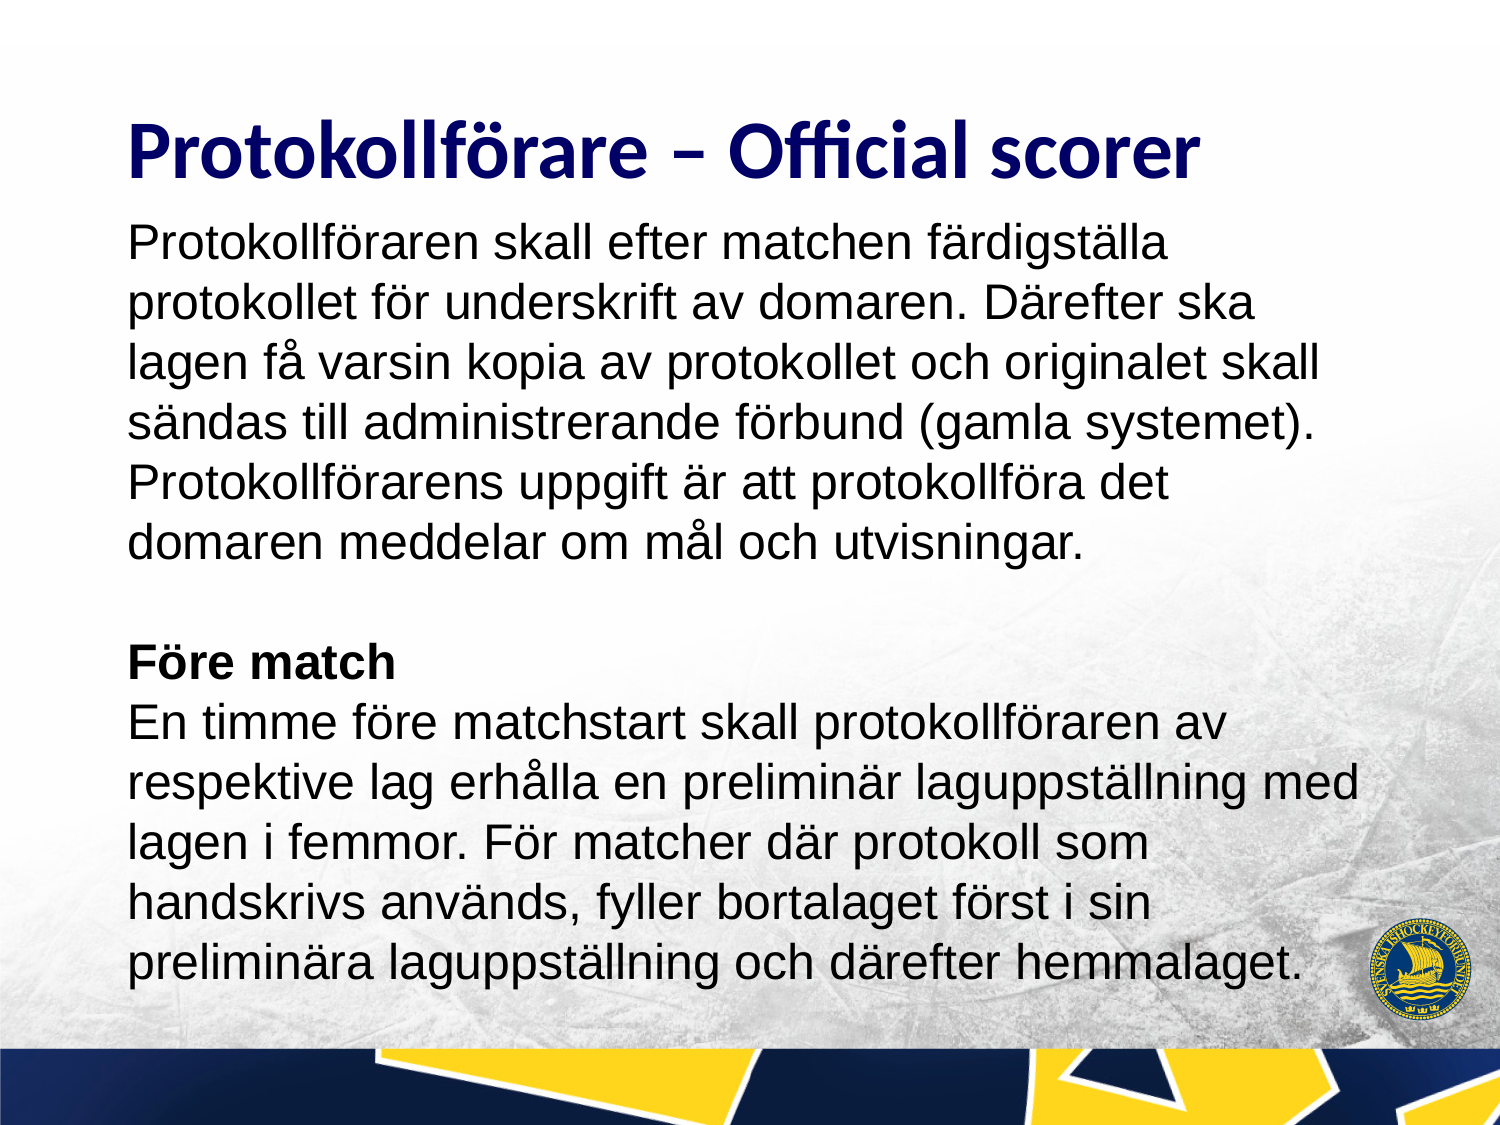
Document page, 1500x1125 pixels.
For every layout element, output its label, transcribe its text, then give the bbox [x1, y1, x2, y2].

picture [0, 2, 1500, 1125]
text_box Protokollförare – Official scorer [112, 88, 1388, 200]
subtitle Protokollföraren skall efter matchen färdigställa protokollet för underskrift av domaren. Därefter ska lagen få varsin kopia av protokollet och originalet skall sändas till administrerande förbund (gamla systemet). Protokollförarens uppgift är att protokollföra det domaren meddelar om mål och utvisningar. Före match En timme före matchstart skall protokollföraren av respektive lag erhålla en preliminär laguppställning med lagen i femmor. För matcher där protokoll som handskrivs används, fyller bortalaget först i sin preliminära laguppställning och därefter hemmalaget. [112, 202, 1388, 942]
